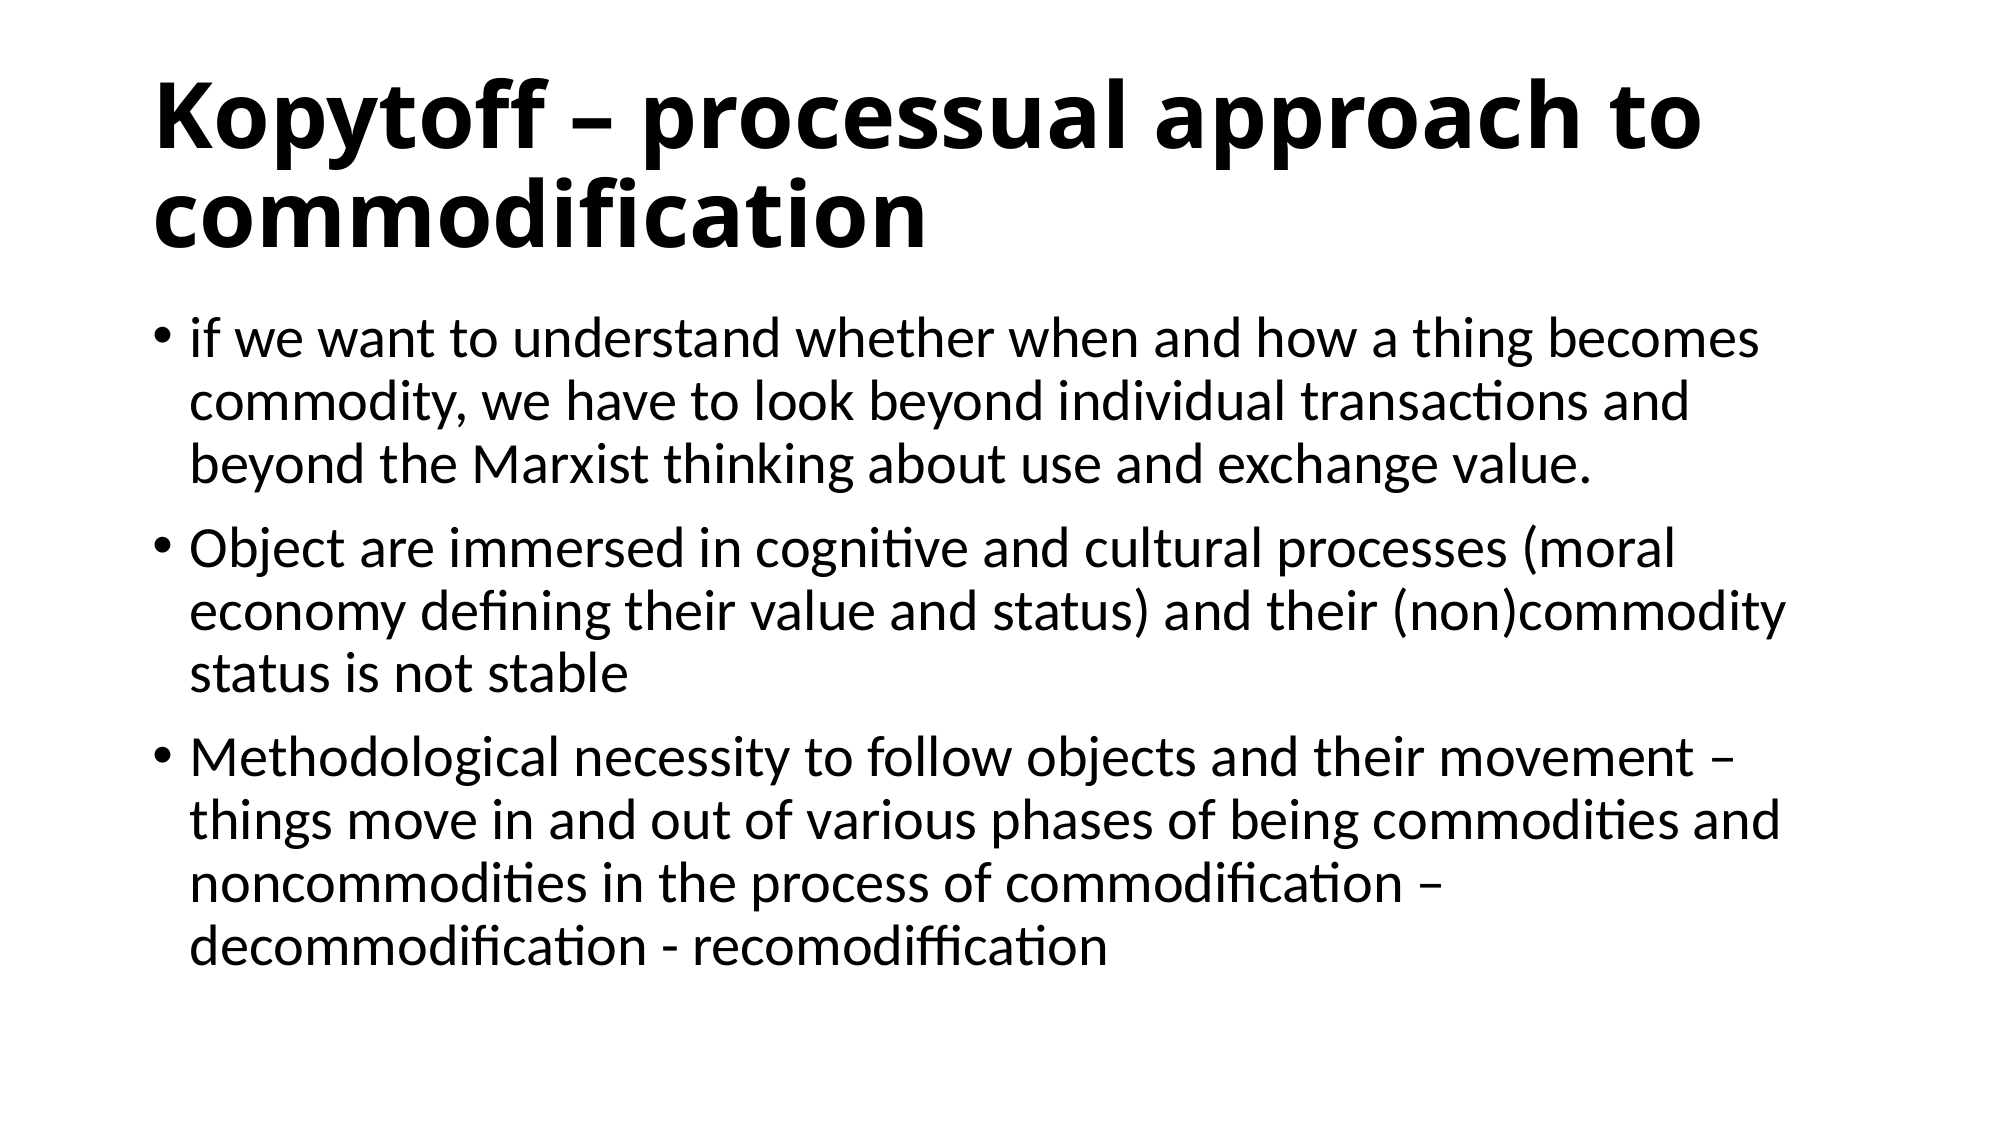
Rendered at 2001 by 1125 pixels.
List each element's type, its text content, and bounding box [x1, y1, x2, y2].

list if we want to understand whether when and how a thing becomes commodity, we have to look beyond individual transactions and beyond the Marxist thinking about use and exchange value. Object are immersed in cognitive and cultural processes (moral economy defining their value and status) and their (non)commodity status is not stable Methodological necessity to follow objects and their movement –things move in and out of various phases of being commodities and noncommodities in the process of commodification –decommodification - recomodiffication [137, 299, 1863, 1014]
title Kopytoff – processual approach to commodification [137, 59, 1863, 278]
